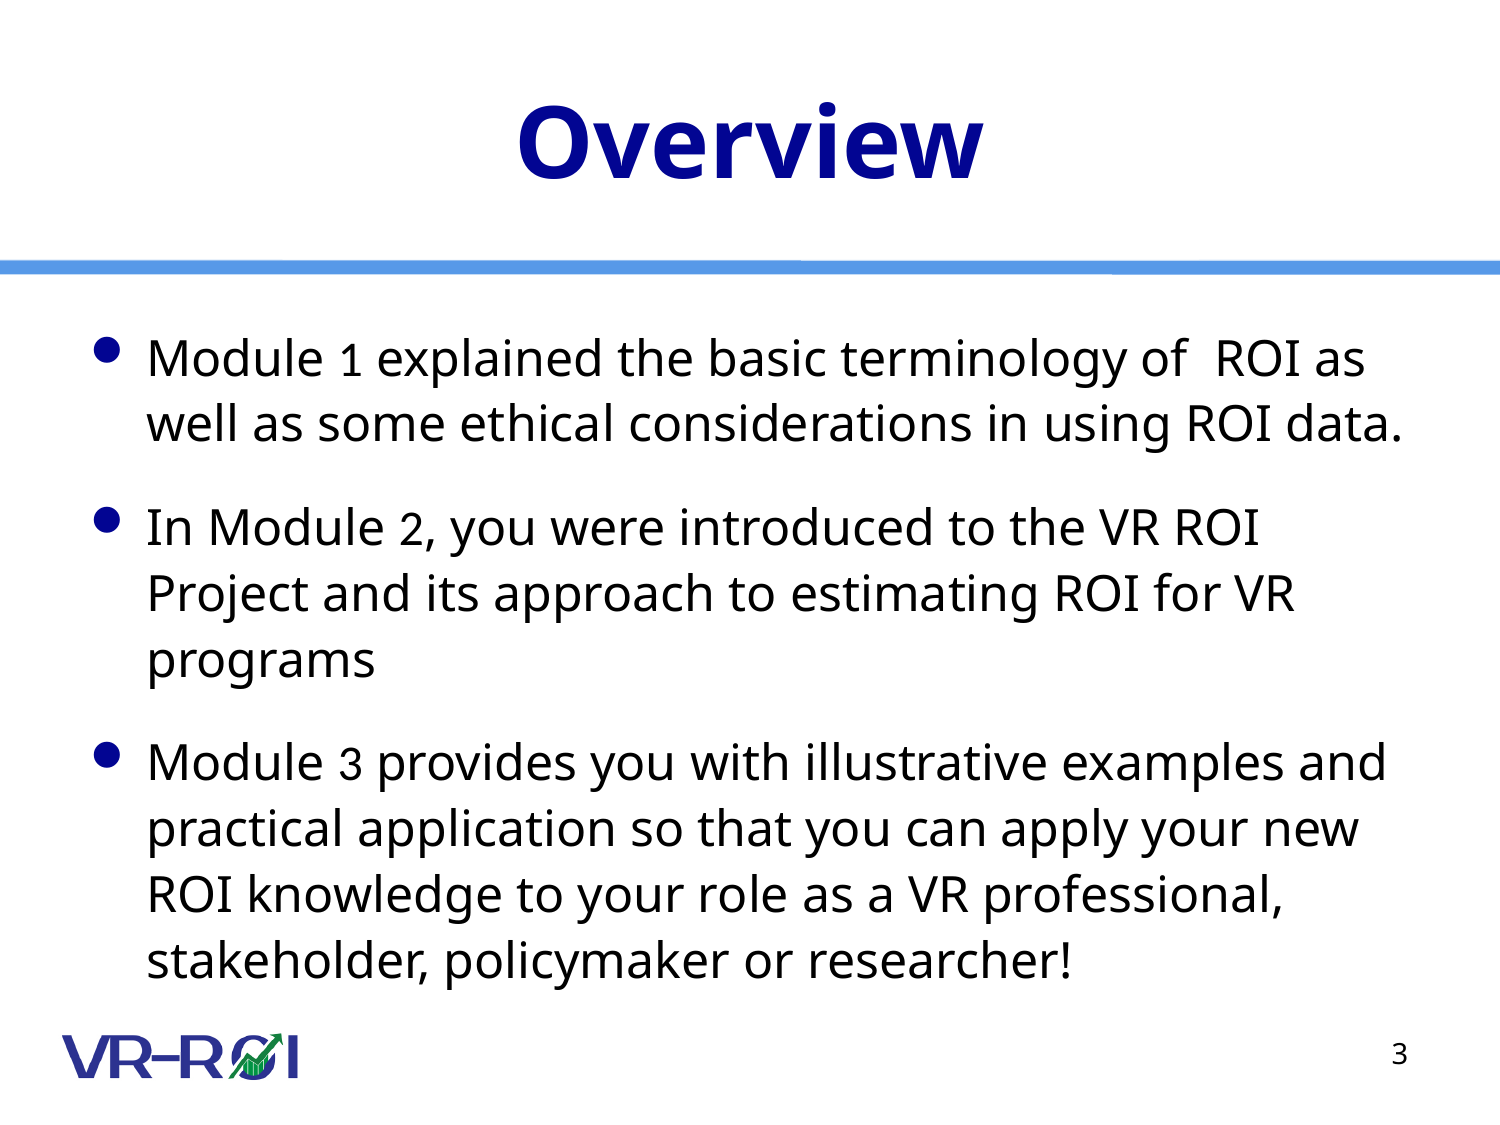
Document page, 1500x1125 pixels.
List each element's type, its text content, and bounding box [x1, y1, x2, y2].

picture [50, 1026, 313, 1107]
list Module 1 explained the basic terminology of ROI as well as some ethical considerations in using ROI data. In Module 2, you were introduced to the VR ROI Project and its approach to estimating ROI for VR programs Module 3 provides you with illustrative examples and practical application so that you can apply your new ROI knowledge to your role as a VR professional, stakeholder, policymaker or researcher! [75, 312, 1425, 988]
slide_number 3 [1350, 1025, 1450, 1085]
title Overview [75, 45, 1425, 233]
